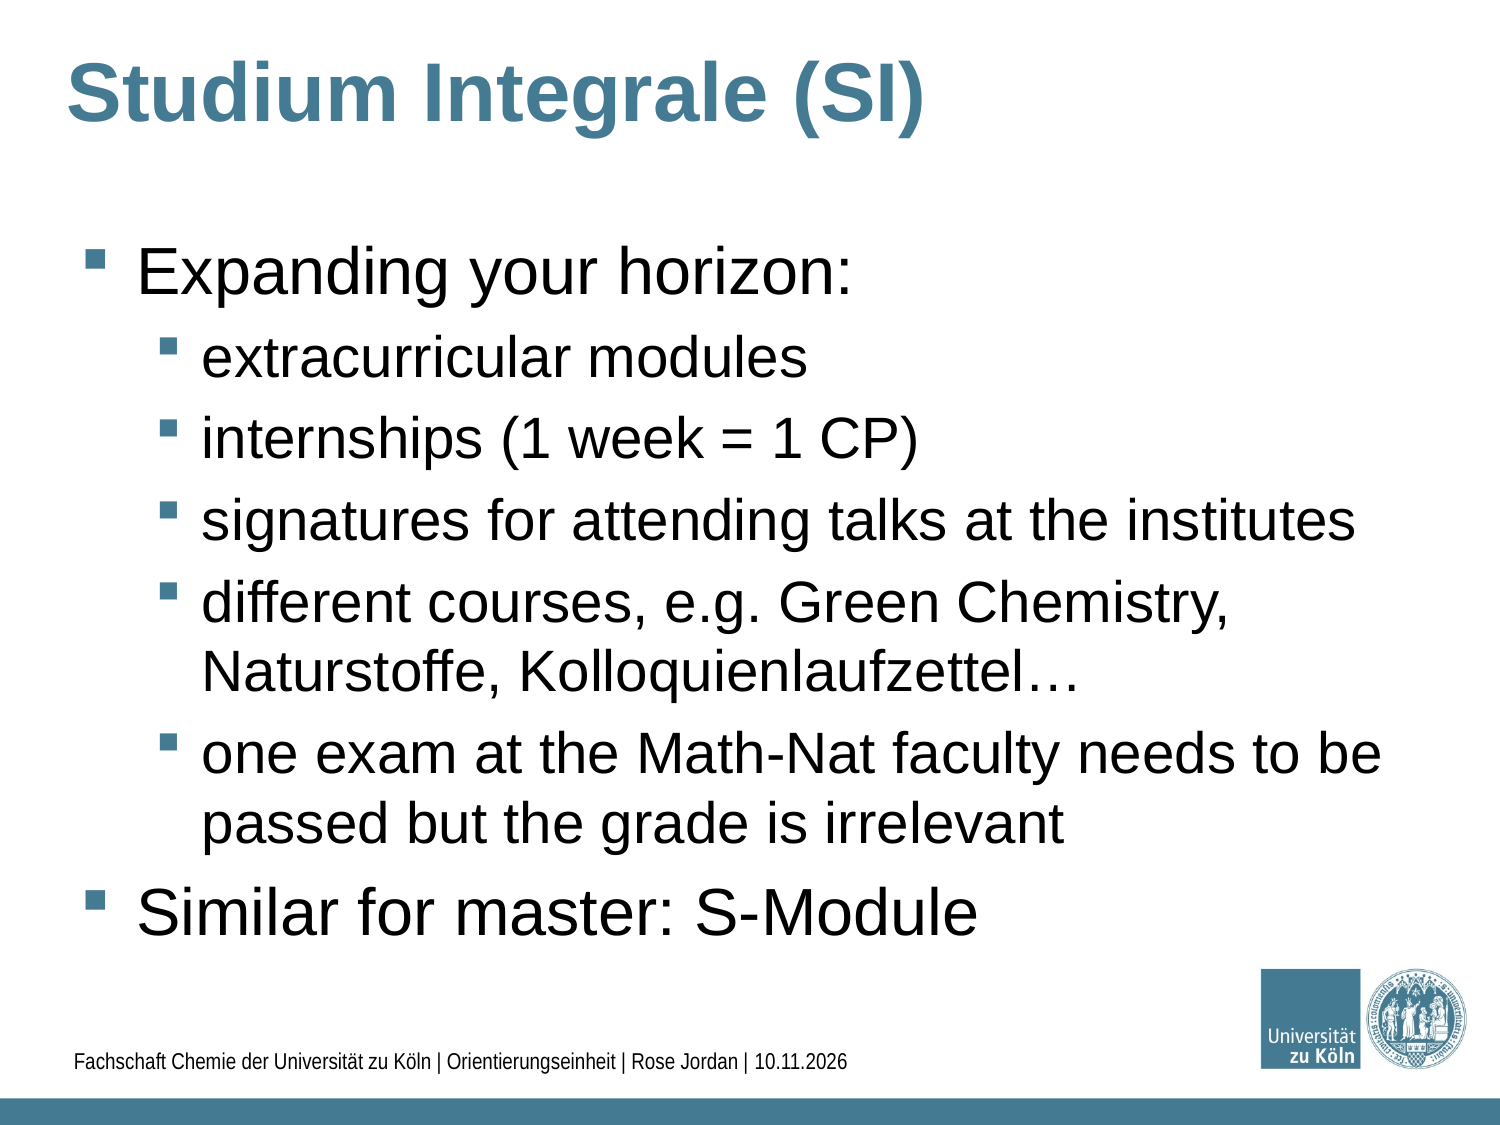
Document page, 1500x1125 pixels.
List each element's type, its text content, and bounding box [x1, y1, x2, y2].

picture [1257, 964, 1471, 1073]
text_box Studium Integrale (SI) [52, 30, 1436, 146]
text_box Expanding your horizon: extracurricular modules internships (1 week = 1 CP) signatures for attending talks at the institutes different courses, e.g. Green Chemistry, Naturstoffe, Kolloquienlaufzettel… one exam at the Math-Nat faculty needs to be passed but the grade is irrelevant Similar for master: S-Module [64, 219, 1459, 1012]
